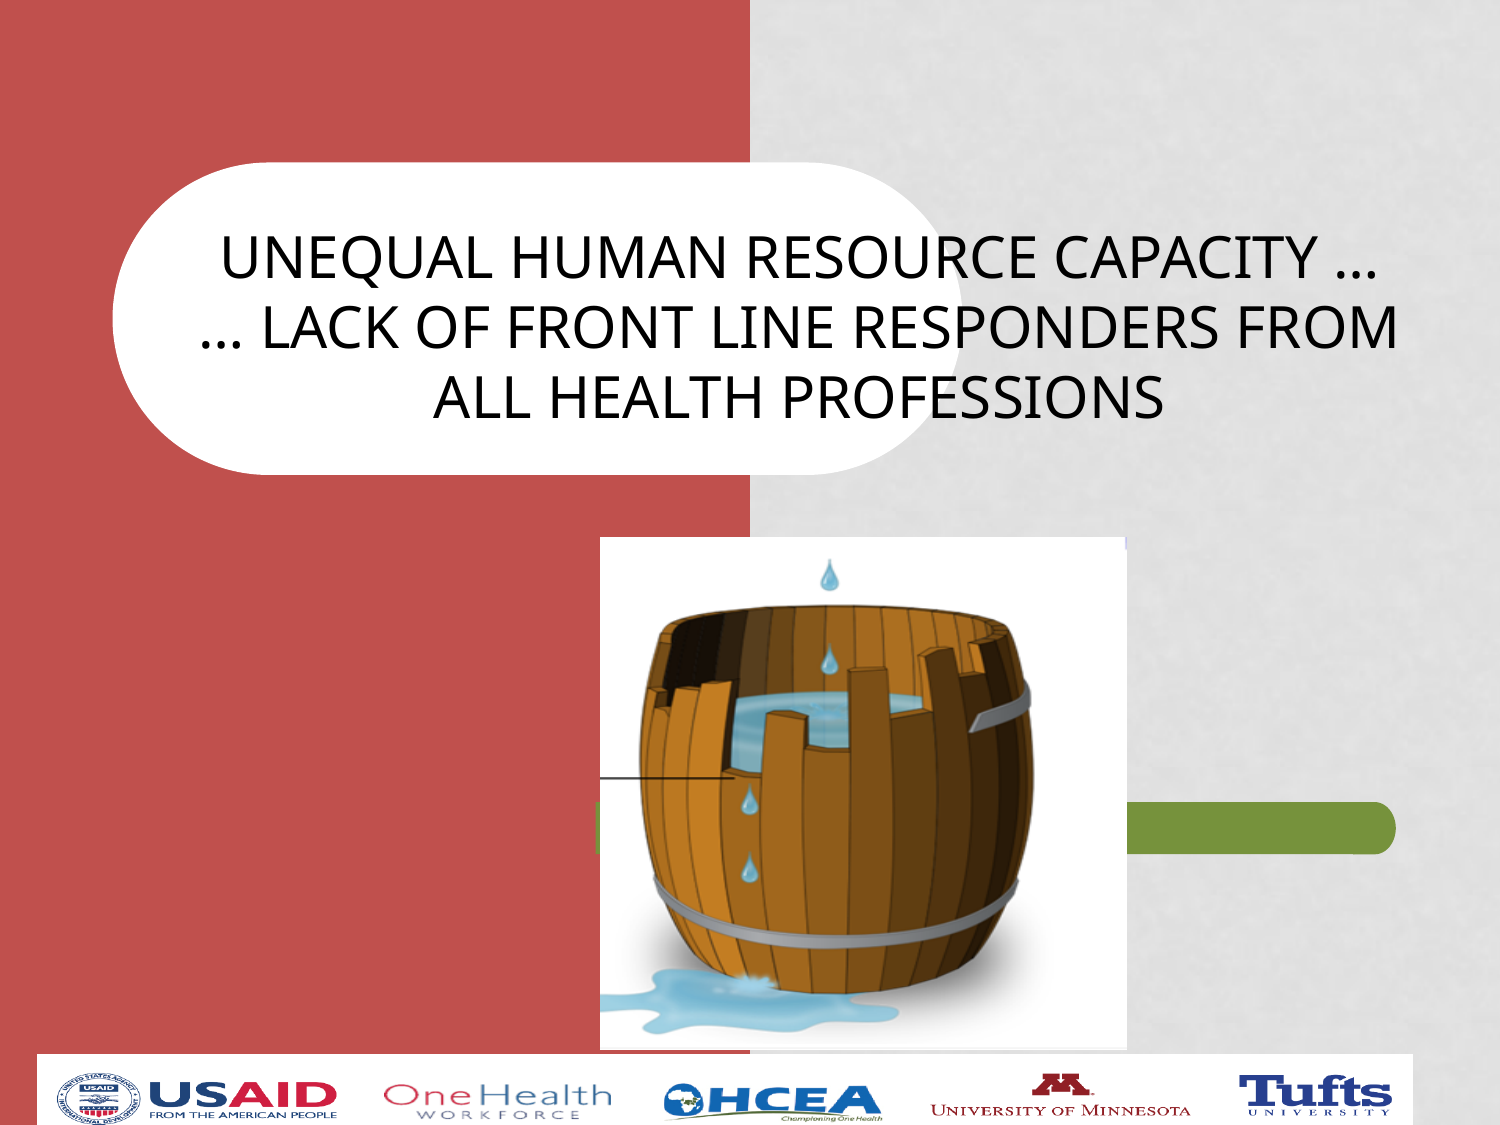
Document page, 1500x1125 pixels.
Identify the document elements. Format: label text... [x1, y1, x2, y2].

picture [37, 1053, 1413, 1125]
picture [599, 537, 1127, 1051]
title Unequal human resource capacity … … lack of front line responders from all health professions [174, 174, 1425, 475]
